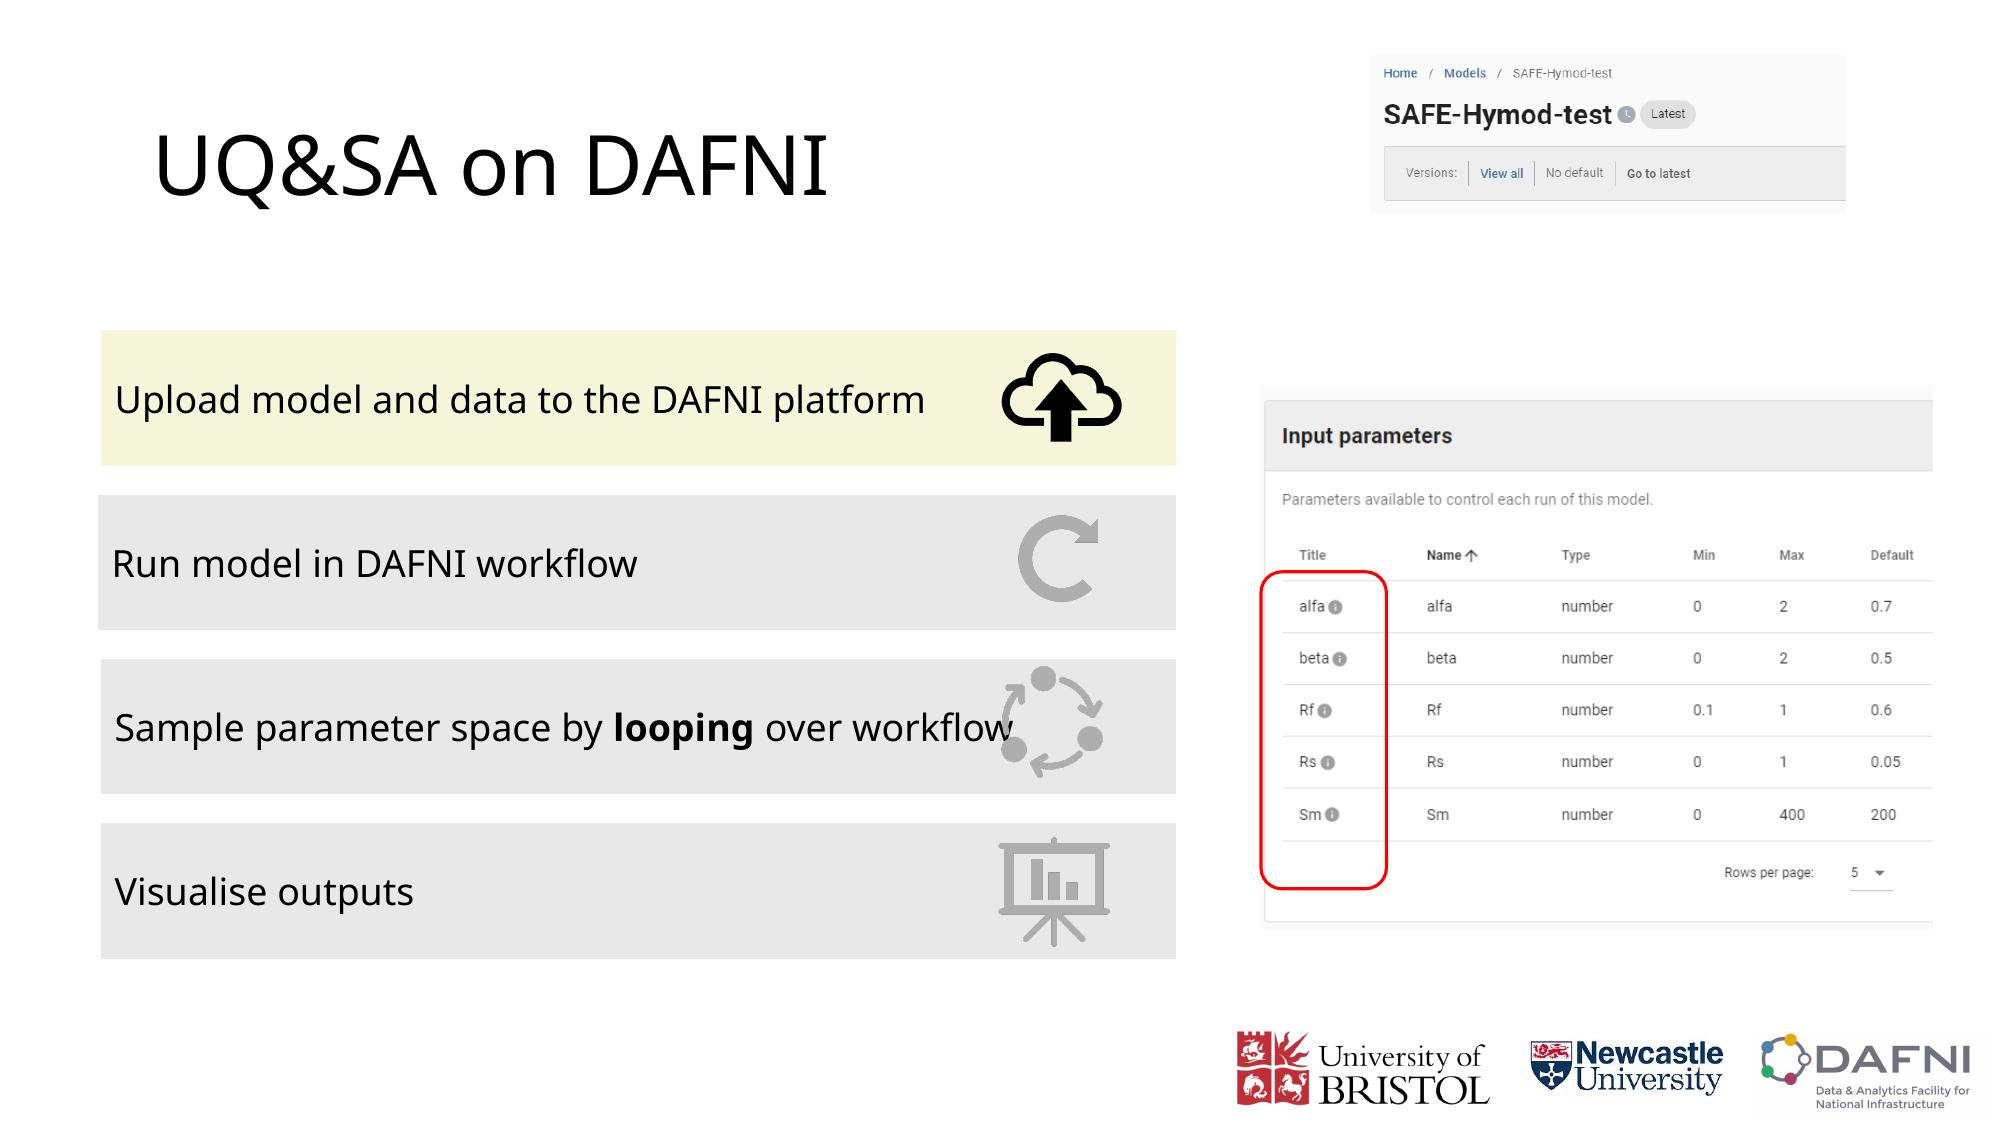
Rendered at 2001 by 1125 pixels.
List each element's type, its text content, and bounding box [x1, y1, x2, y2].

picture [1198, 958, 1728, 1125]
text_box Sample parameter space by looping over workflow [98, 655, 1180, 798]
text_box Visualise outputs [98, 820, 1180, 962]
title UQ&SA on DAFNI [137, 59, 1863, 278]
text_box Run model in DAFNI workflow [95, 491, 1180, 634]
picture [1749, 1026, 1994, 1119]
picture [999, 336, 1124, 461]
text_box Upload model and data to the DAFNI platform [98, 327, 1180, 469]
picture [972, 645, 1124, 797]
picture [1370, 54, 1847, 214]
picture [983, 820, 1124, 961]
picture [1007, 504, 1117, 613]
picture [1260, 384, 1934, 930]
